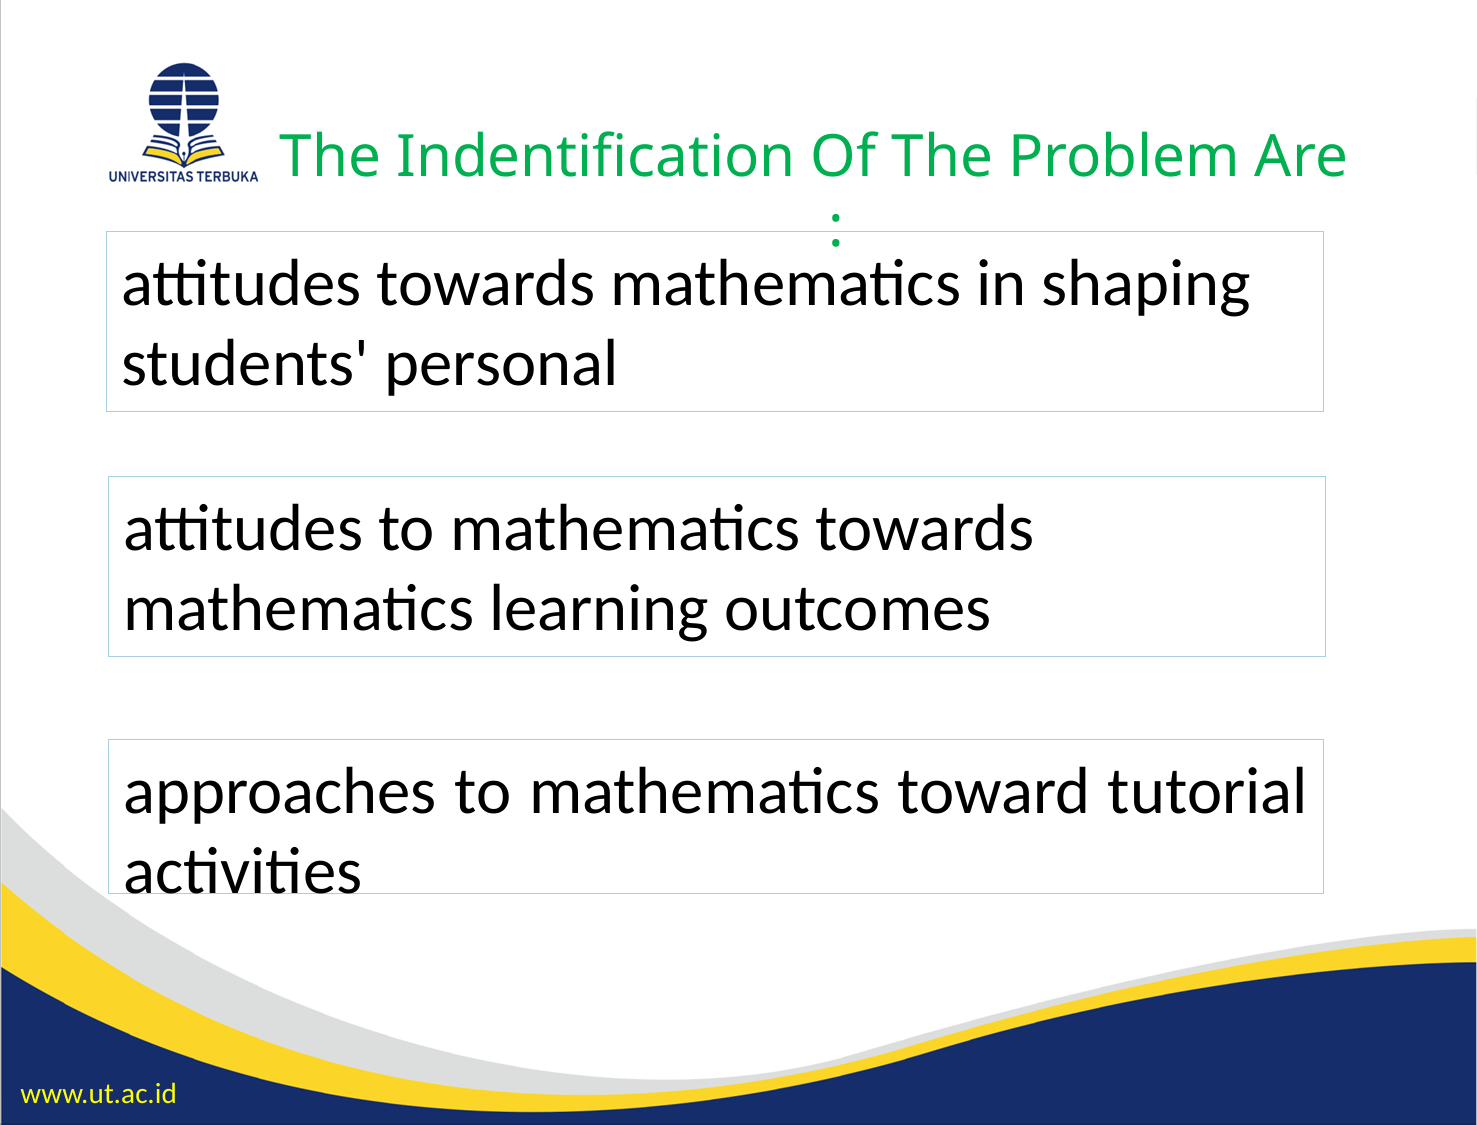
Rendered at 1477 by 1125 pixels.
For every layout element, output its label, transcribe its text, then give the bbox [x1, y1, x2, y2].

text_box k [354, 97, 1477, 191]
text_box www.ut.ac.id [5, 1066, 208, 1117]
text_box approaches to mathematics toward tutorial activities [108, 739, 1324, 894]
text_box The Indentification Of The Problem Are : [250, 110, 1363, 266]
picture [0, 0, 1477, 1125]
text_box attitudes to mathematics towards mathematics learning outcomes [108, 476, 1326, 657]
text_box attitudes towards mathematics in shaping students' personal [106, 231, 1324, 412]
